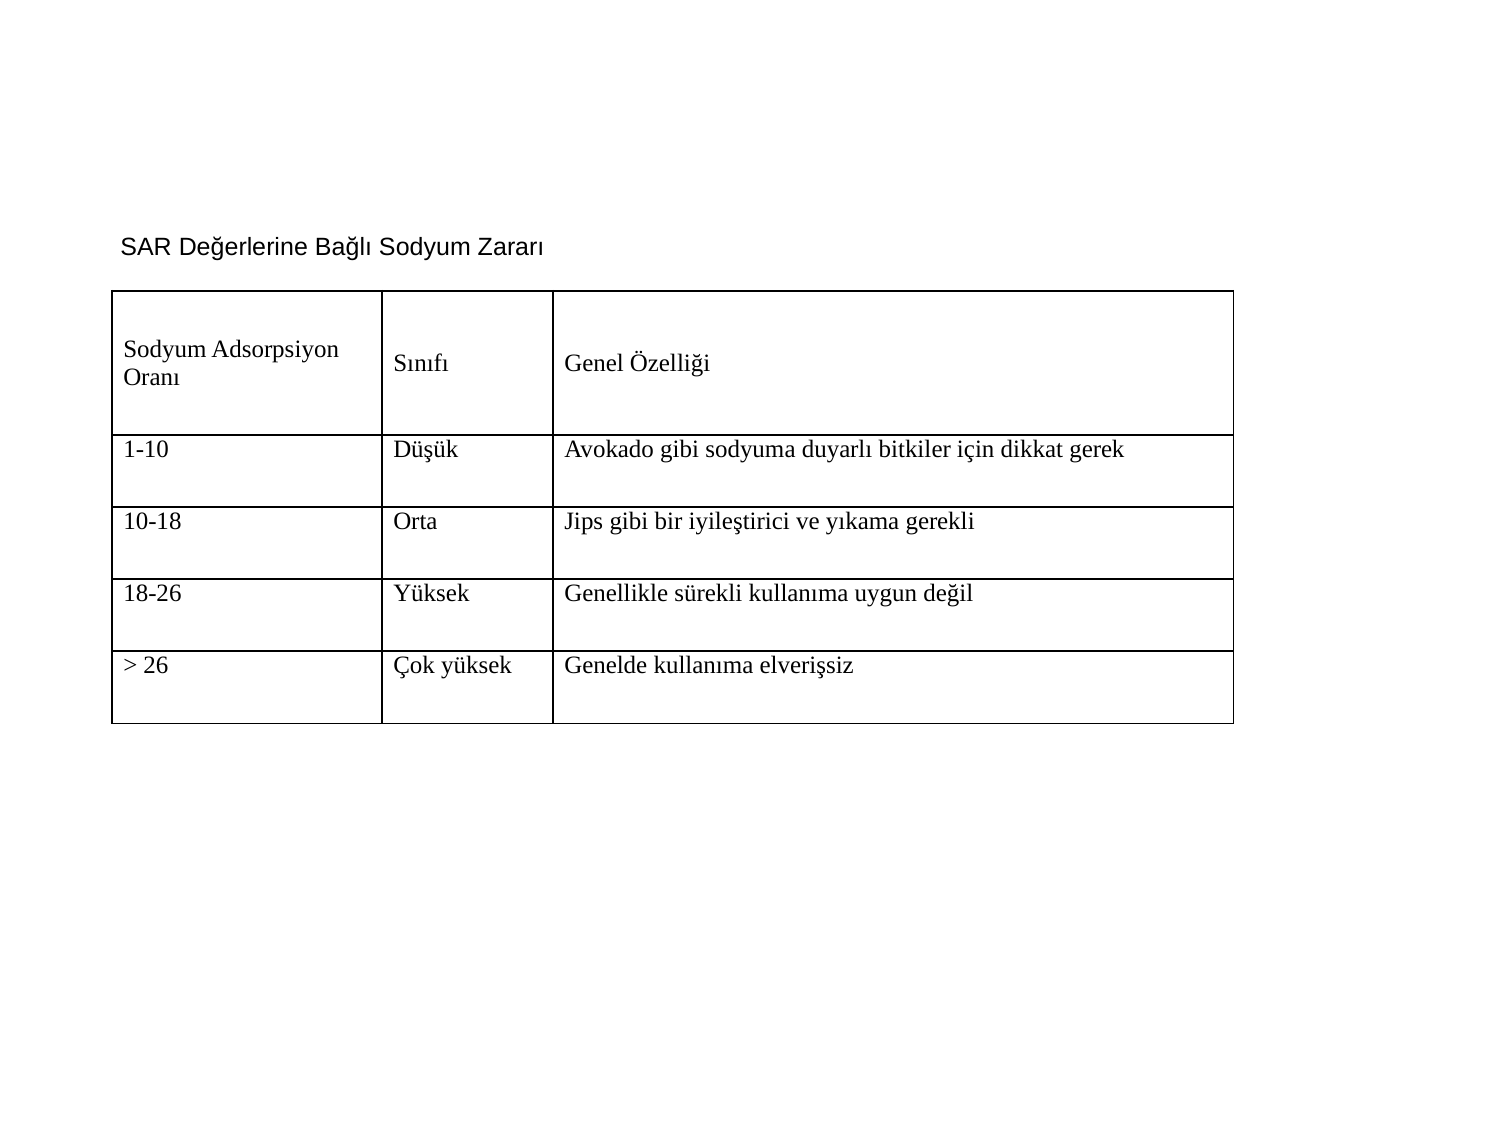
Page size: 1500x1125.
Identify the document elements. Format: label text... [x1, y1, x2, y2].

table_cell 18-26 [113, 580, 381, 650]
table_cell 1-10 [113, 436, 381, 506]
table_cell Düşük [383, 436, 552, 506]
table_header Genel Özelliği [554, 292, 1233, 434]
table_cell Genelde kullanıma elverişsiz [554, 652, 1233, 723]
table_cell 10-18 [113, 508, 381, 578]
table_header Sınıfı [383, 292, 552, 434]
text_box SAR Değerlerine Bağlı Sodyum Zararı [105, 222, 1278, 268]
table_cell > 26 [113, 652, 381, 723]
table_cell Çok yüksek [383, 652, 552, 723]
table_cell Orta [383, 508, 552, 578]
table_cell Yüksek [383, 580, 552, 650]
table_cell Avokado gibi sodyuma duyarlı bitkiler için dikkat gerek [554, 436, 1233, 506]
table_header Sodyum Adsorpsiyon Oranı [113, 292, 381, 434]
table_cell Jips gibi bir iyileştirici ve yıkama gerekli [554, 508, 1233, 578]
table_cell Genellikle sürekli kullanıma uygun değil [554, 580, 1233, 650]
